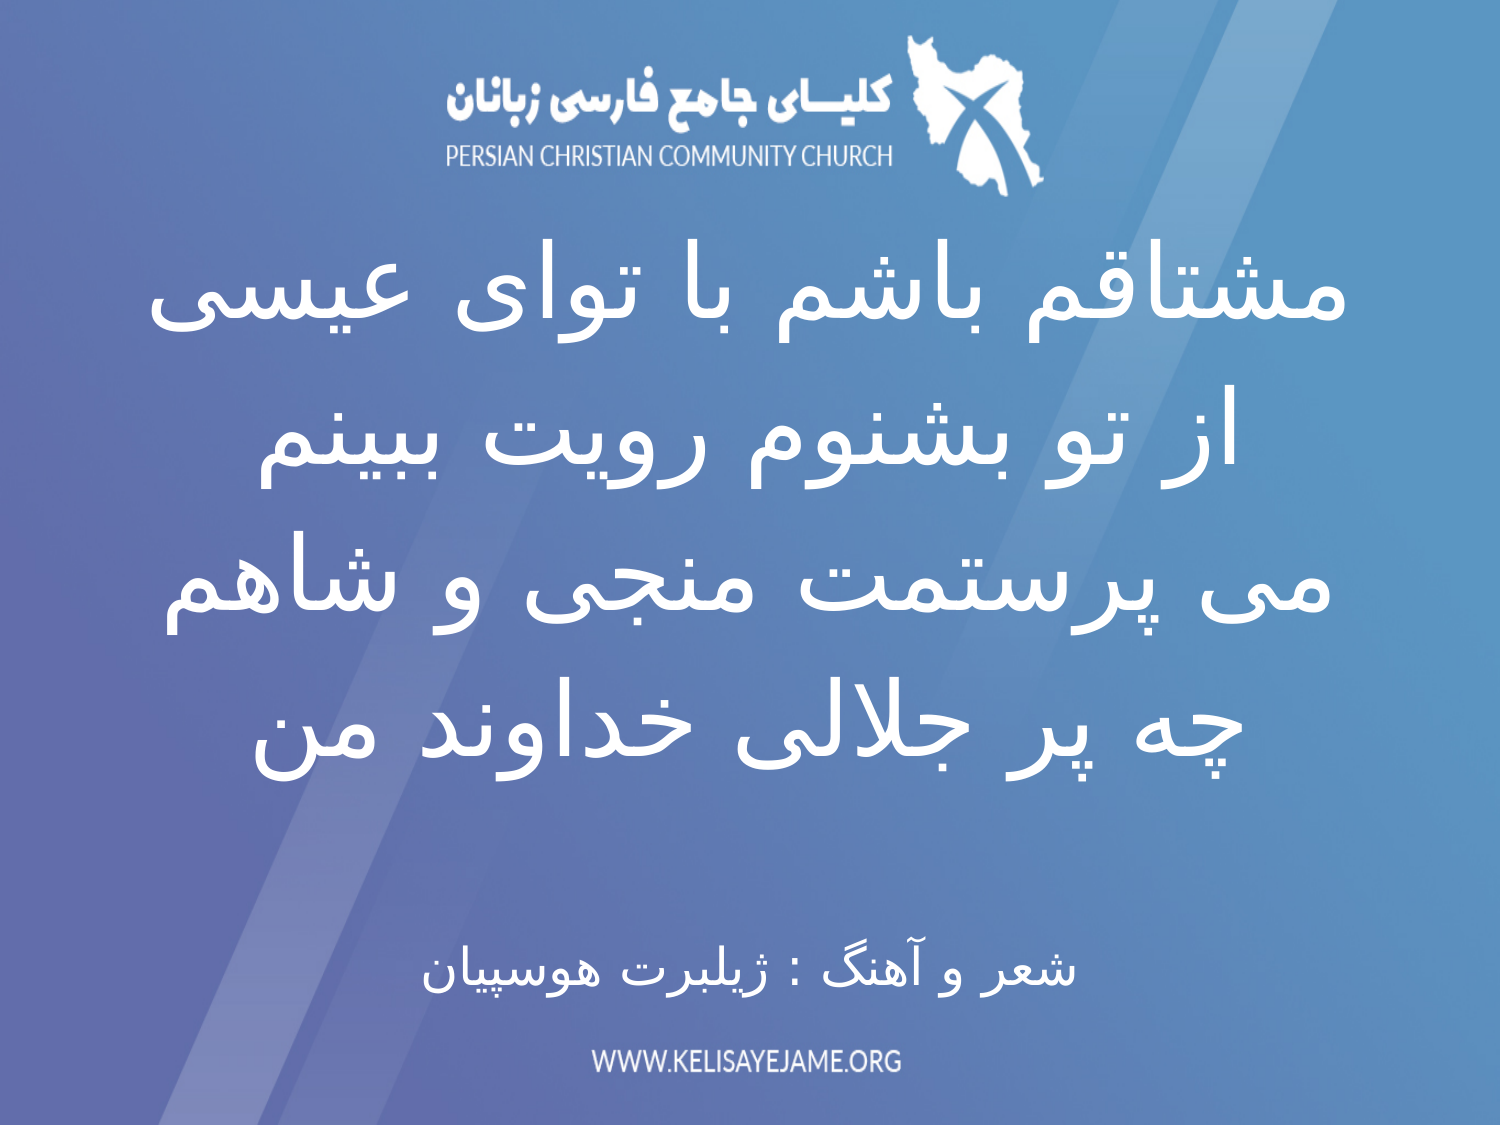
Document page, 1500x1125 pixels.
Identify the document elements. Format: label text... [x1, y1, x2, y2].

subtitle مشتاقم باشم با توای عیسی از تو بشنوم رویت ببینم می پرستمت منجی و شاهم چه پر جلالی خداوند من شعر و آهنگ : ژیلبرت هوسپیان [0, 0, 1500, 1125]
